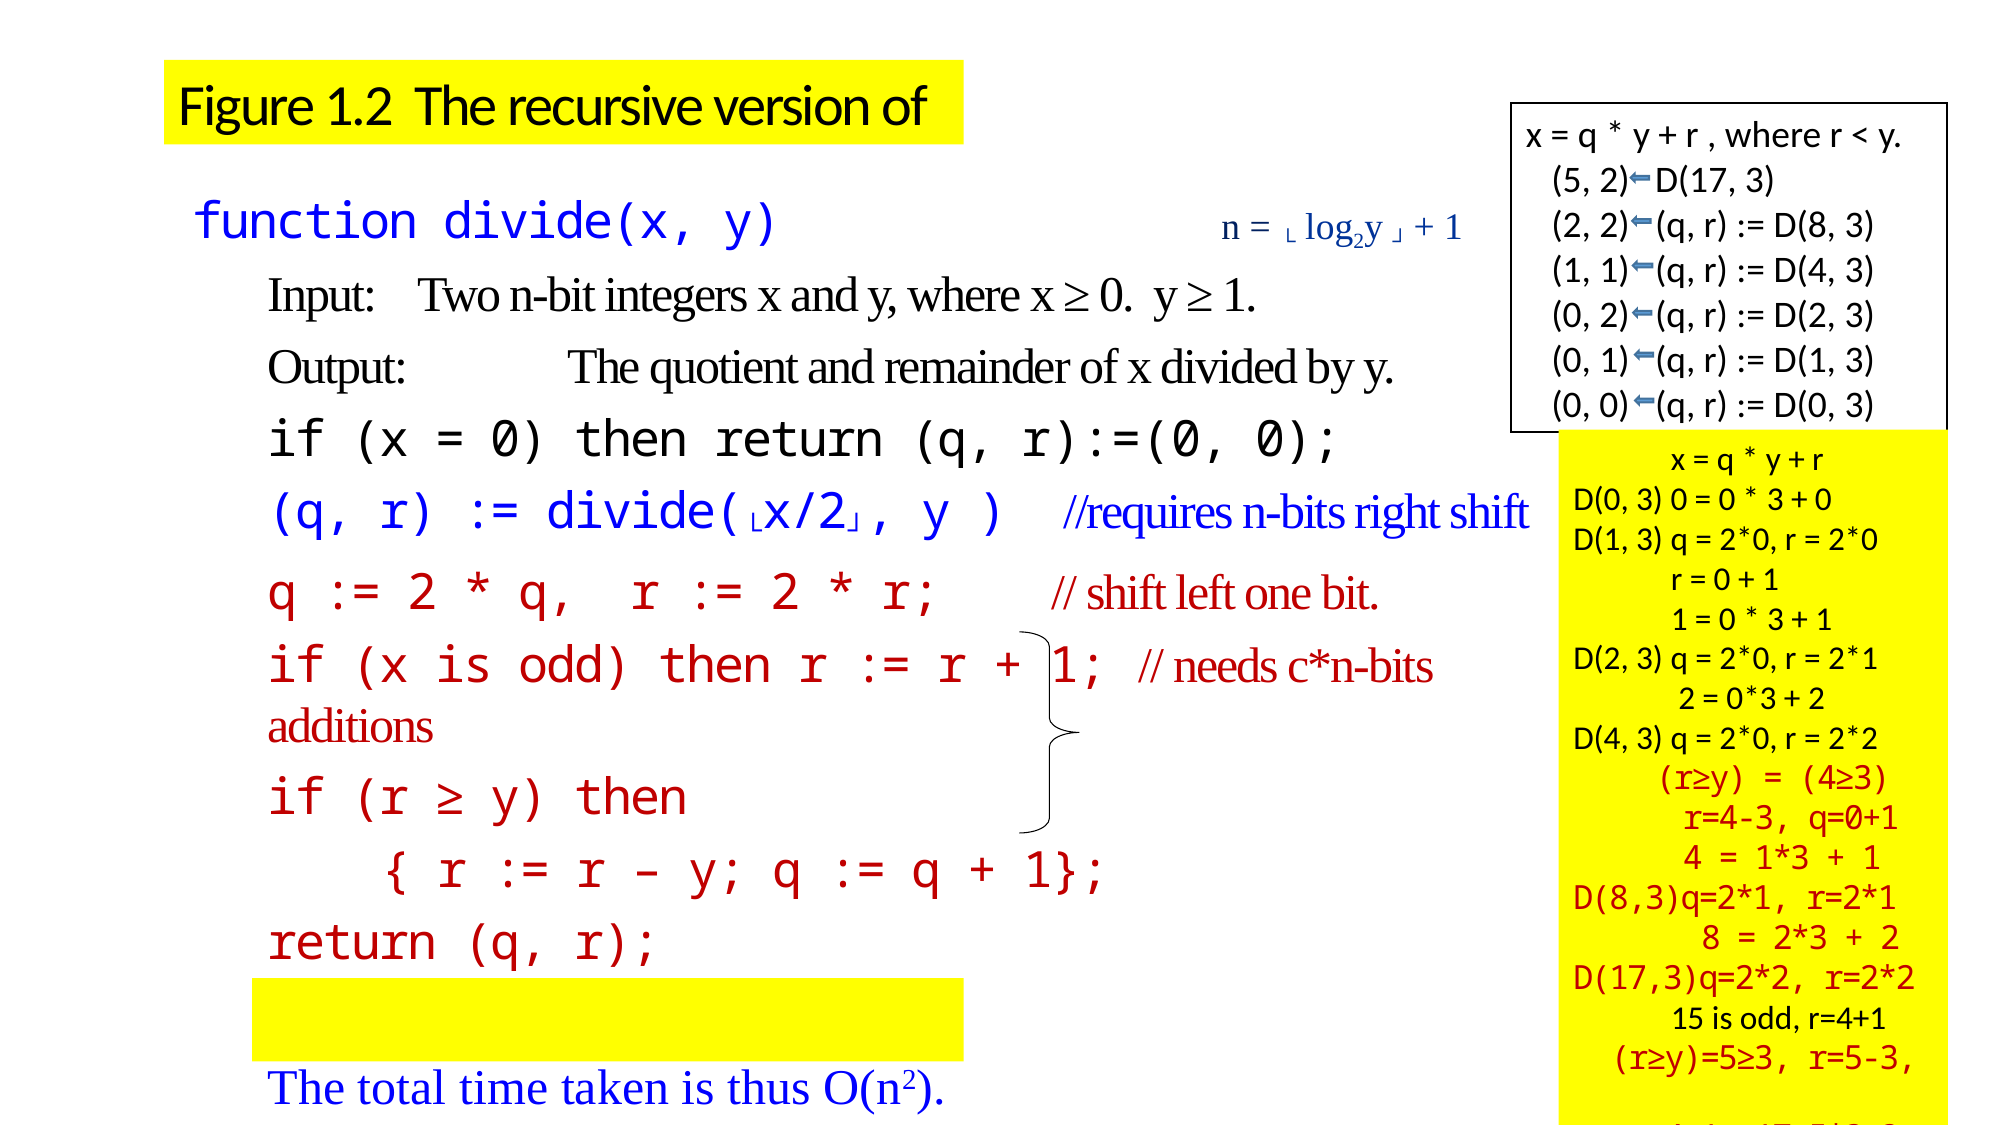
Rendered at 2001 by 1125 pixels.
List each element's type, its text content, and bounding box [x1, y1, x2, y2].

text_box x = q * y + r D(0, 3) 0 = 0 * 3 + 0 D(1, 3) q = 2*0, r = 2*0 r = 0 + 1 1 = 0 * 3 + 1 D(2, 3) q = 2*0, r = 2*1 2 = 0*3 + 2 D(4, 3) q = 2*0, r = 2*2 (r≥y) = (4≥3) r=4-3, q=0+1 4 = 1*3 + 1 D(8,3)q=2*1, r=2*1 8 = 2*3 + 2 D(17,3)q=2*2, r=2*2 15 is odd, r=4+1 (r≥y)=5≥3, r=5-3, q=4+1; 17=5*3+2 [1558, 429, 1948, 1125]
text_box [1631, 259, 1654, 272]
text_box [1631, 306, 1653, 320]
text_box [1630, 214, 1652, 228]
text_box [1633, 348, 1655, 361]
text_box [1019, 631, 1080, 834]
text_box [1633, 394, 1655, 407]
text_box n = └ log2y ┘ + 1 [1206, 194, 1503, 261]
text_box x = q * y + r , where r < y. (5, 2) D(17, 3) (2, 2) (q, r) := D(8, 3) (1, 1) (q, r) := D(4, 3) (0, 2) (q, r) := D(2, 3) (0, 1) (q, r) := D(1, 3) (0, 0) (q, r) := D(0, 3) [1510, 102, 1948, 433]
text_box [1629, 171, 1651, 185]
text_box Figure 1.2 The recursive version of [164, 59, 964, 145]
text_box function divide(x, y) Input: Two n-bit integers x and y, where x ≥ 0. y ≥ 1. Output: The quotient and remainder of x divided by y. if (x = 0) then return (q, r):=(0, 0); (q, r) := divide(└x/2┘, y ) //requires n-bits right shift q := 2 * q, r := 2 * r; // shift left one bit. if (x is odd) then r := r + 1; // needs c*n-bits additions if (r ≥ y) then { r := r – y; q := q + 1}; return (q, r); The total time taken is thus O(n2). [177, 181, 1558, 1123]
